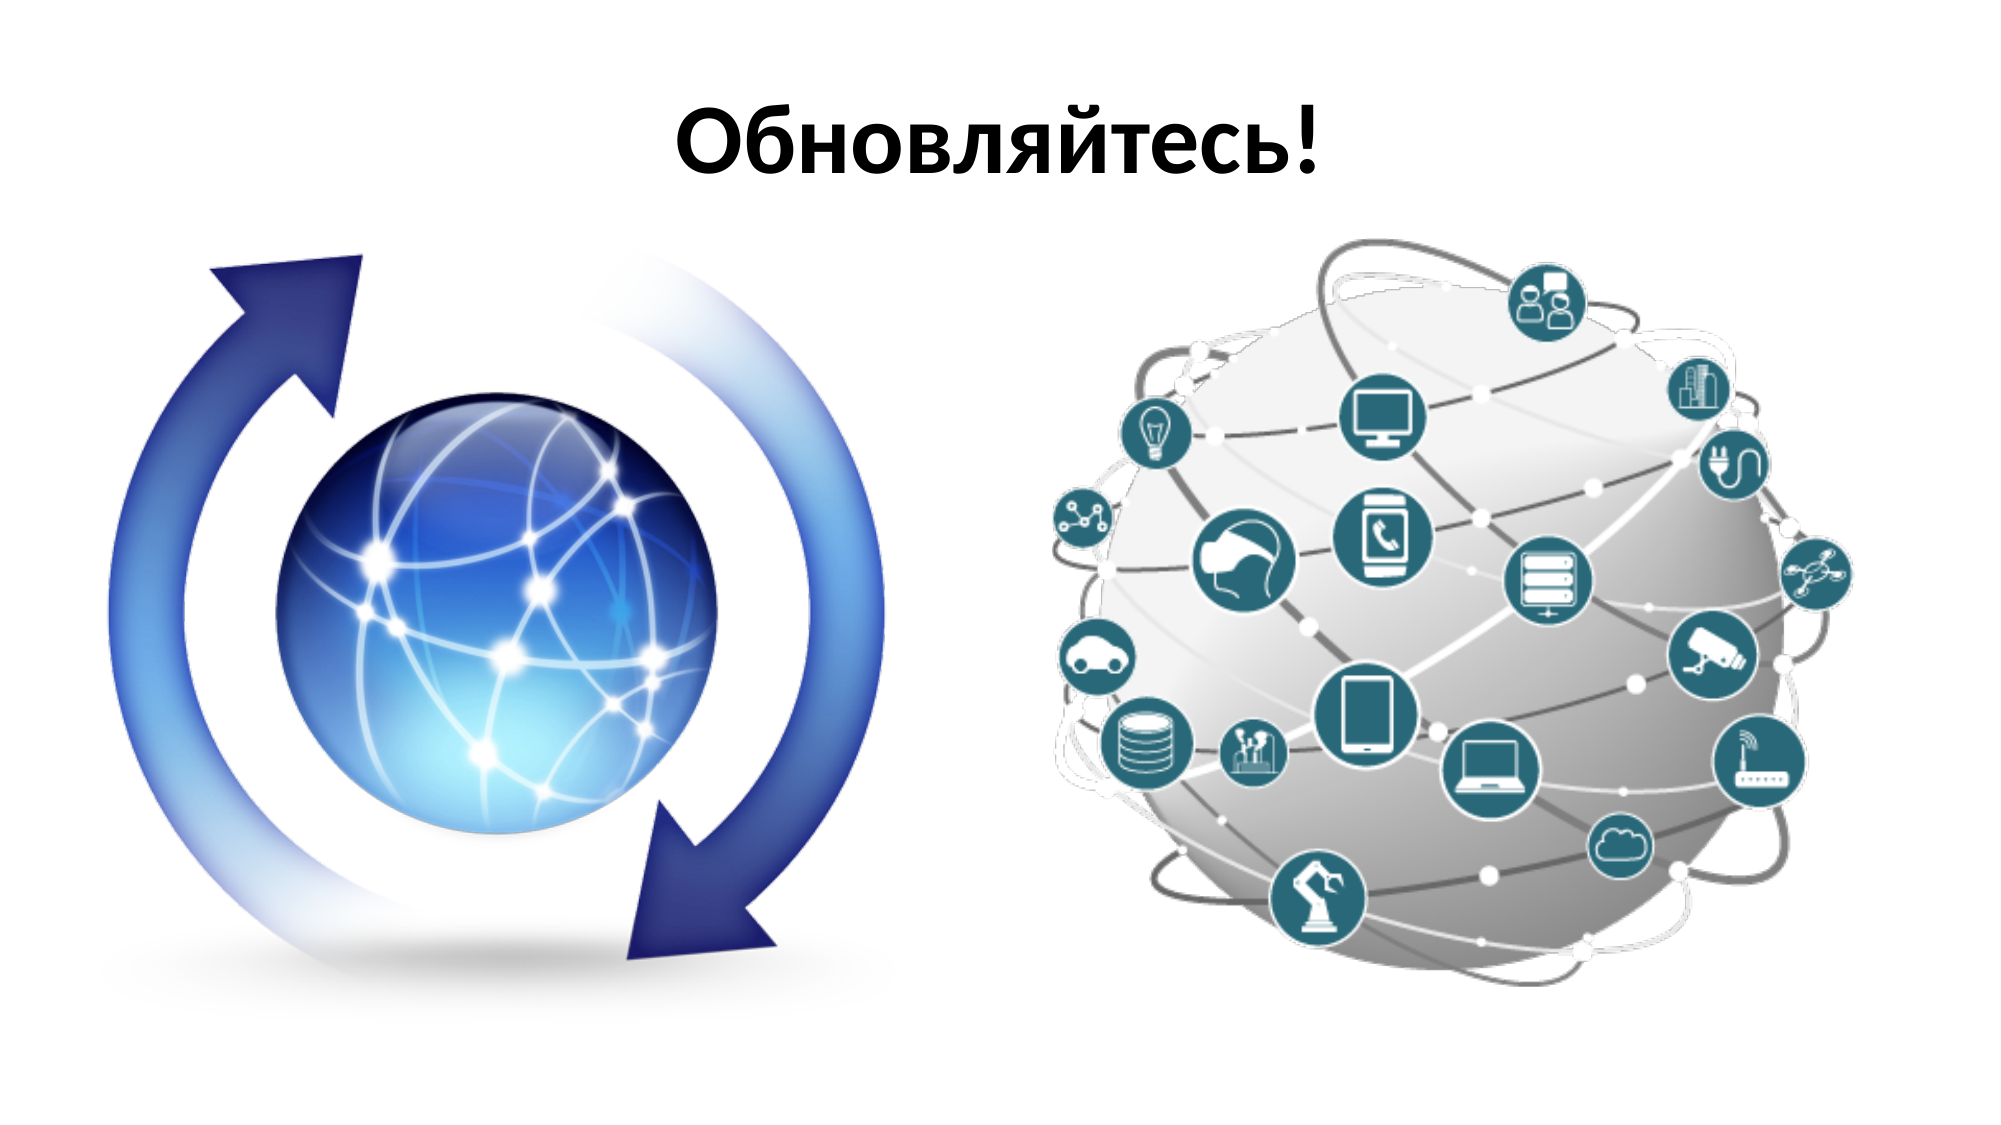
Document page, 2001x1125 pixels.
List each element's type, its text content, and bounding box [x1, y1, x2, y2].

text_box Обновляйтесь! [100, 39, 1900, 228]
picture [1051, 238, 1855, 989]
picture [81, 198, 913, 1029]
